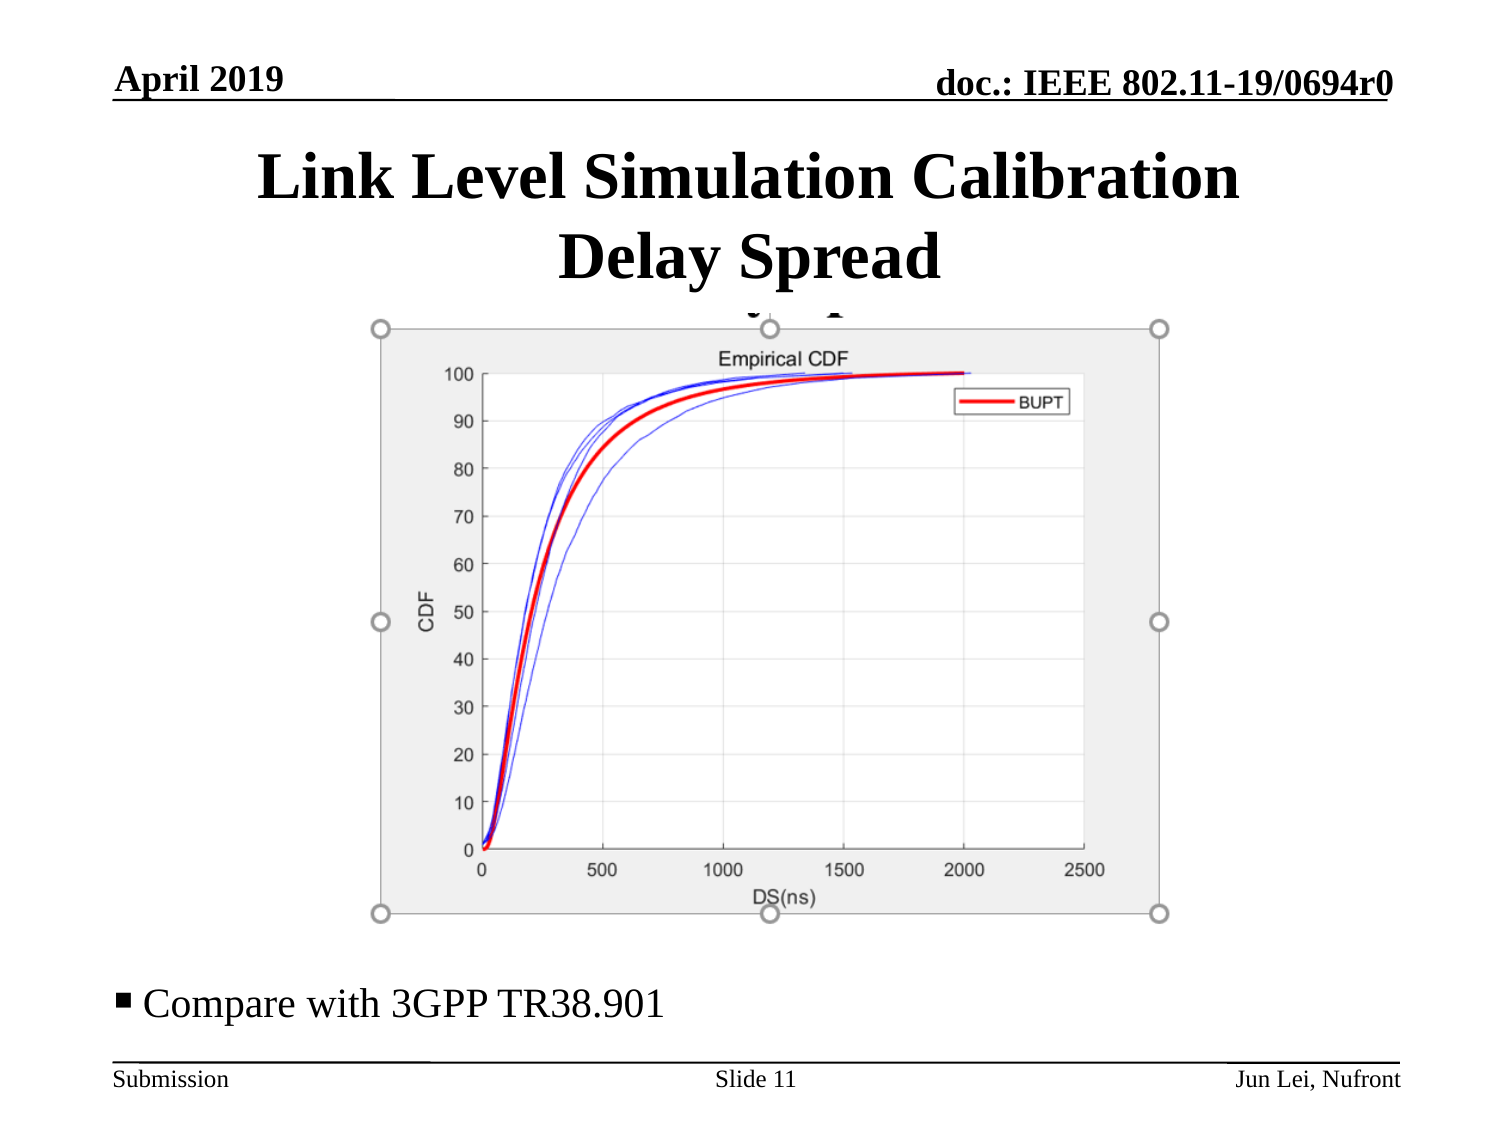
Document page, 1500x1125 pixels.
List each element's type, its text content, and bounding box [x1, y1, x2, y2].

footer Jun Lei, Nufront [878, 1061, 1402, 1093]
title Link Level Simulation Calibration Delay Spread [112, 159, 1388, 265]
slide_number Slide 11 [712, 1075, 800, 1123]
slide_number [114, 54, 423, 100]
list Compare with 3GPP TR38.901 [98, 967, 1374, 1075]
picture [348, 313, 1198, 930]
